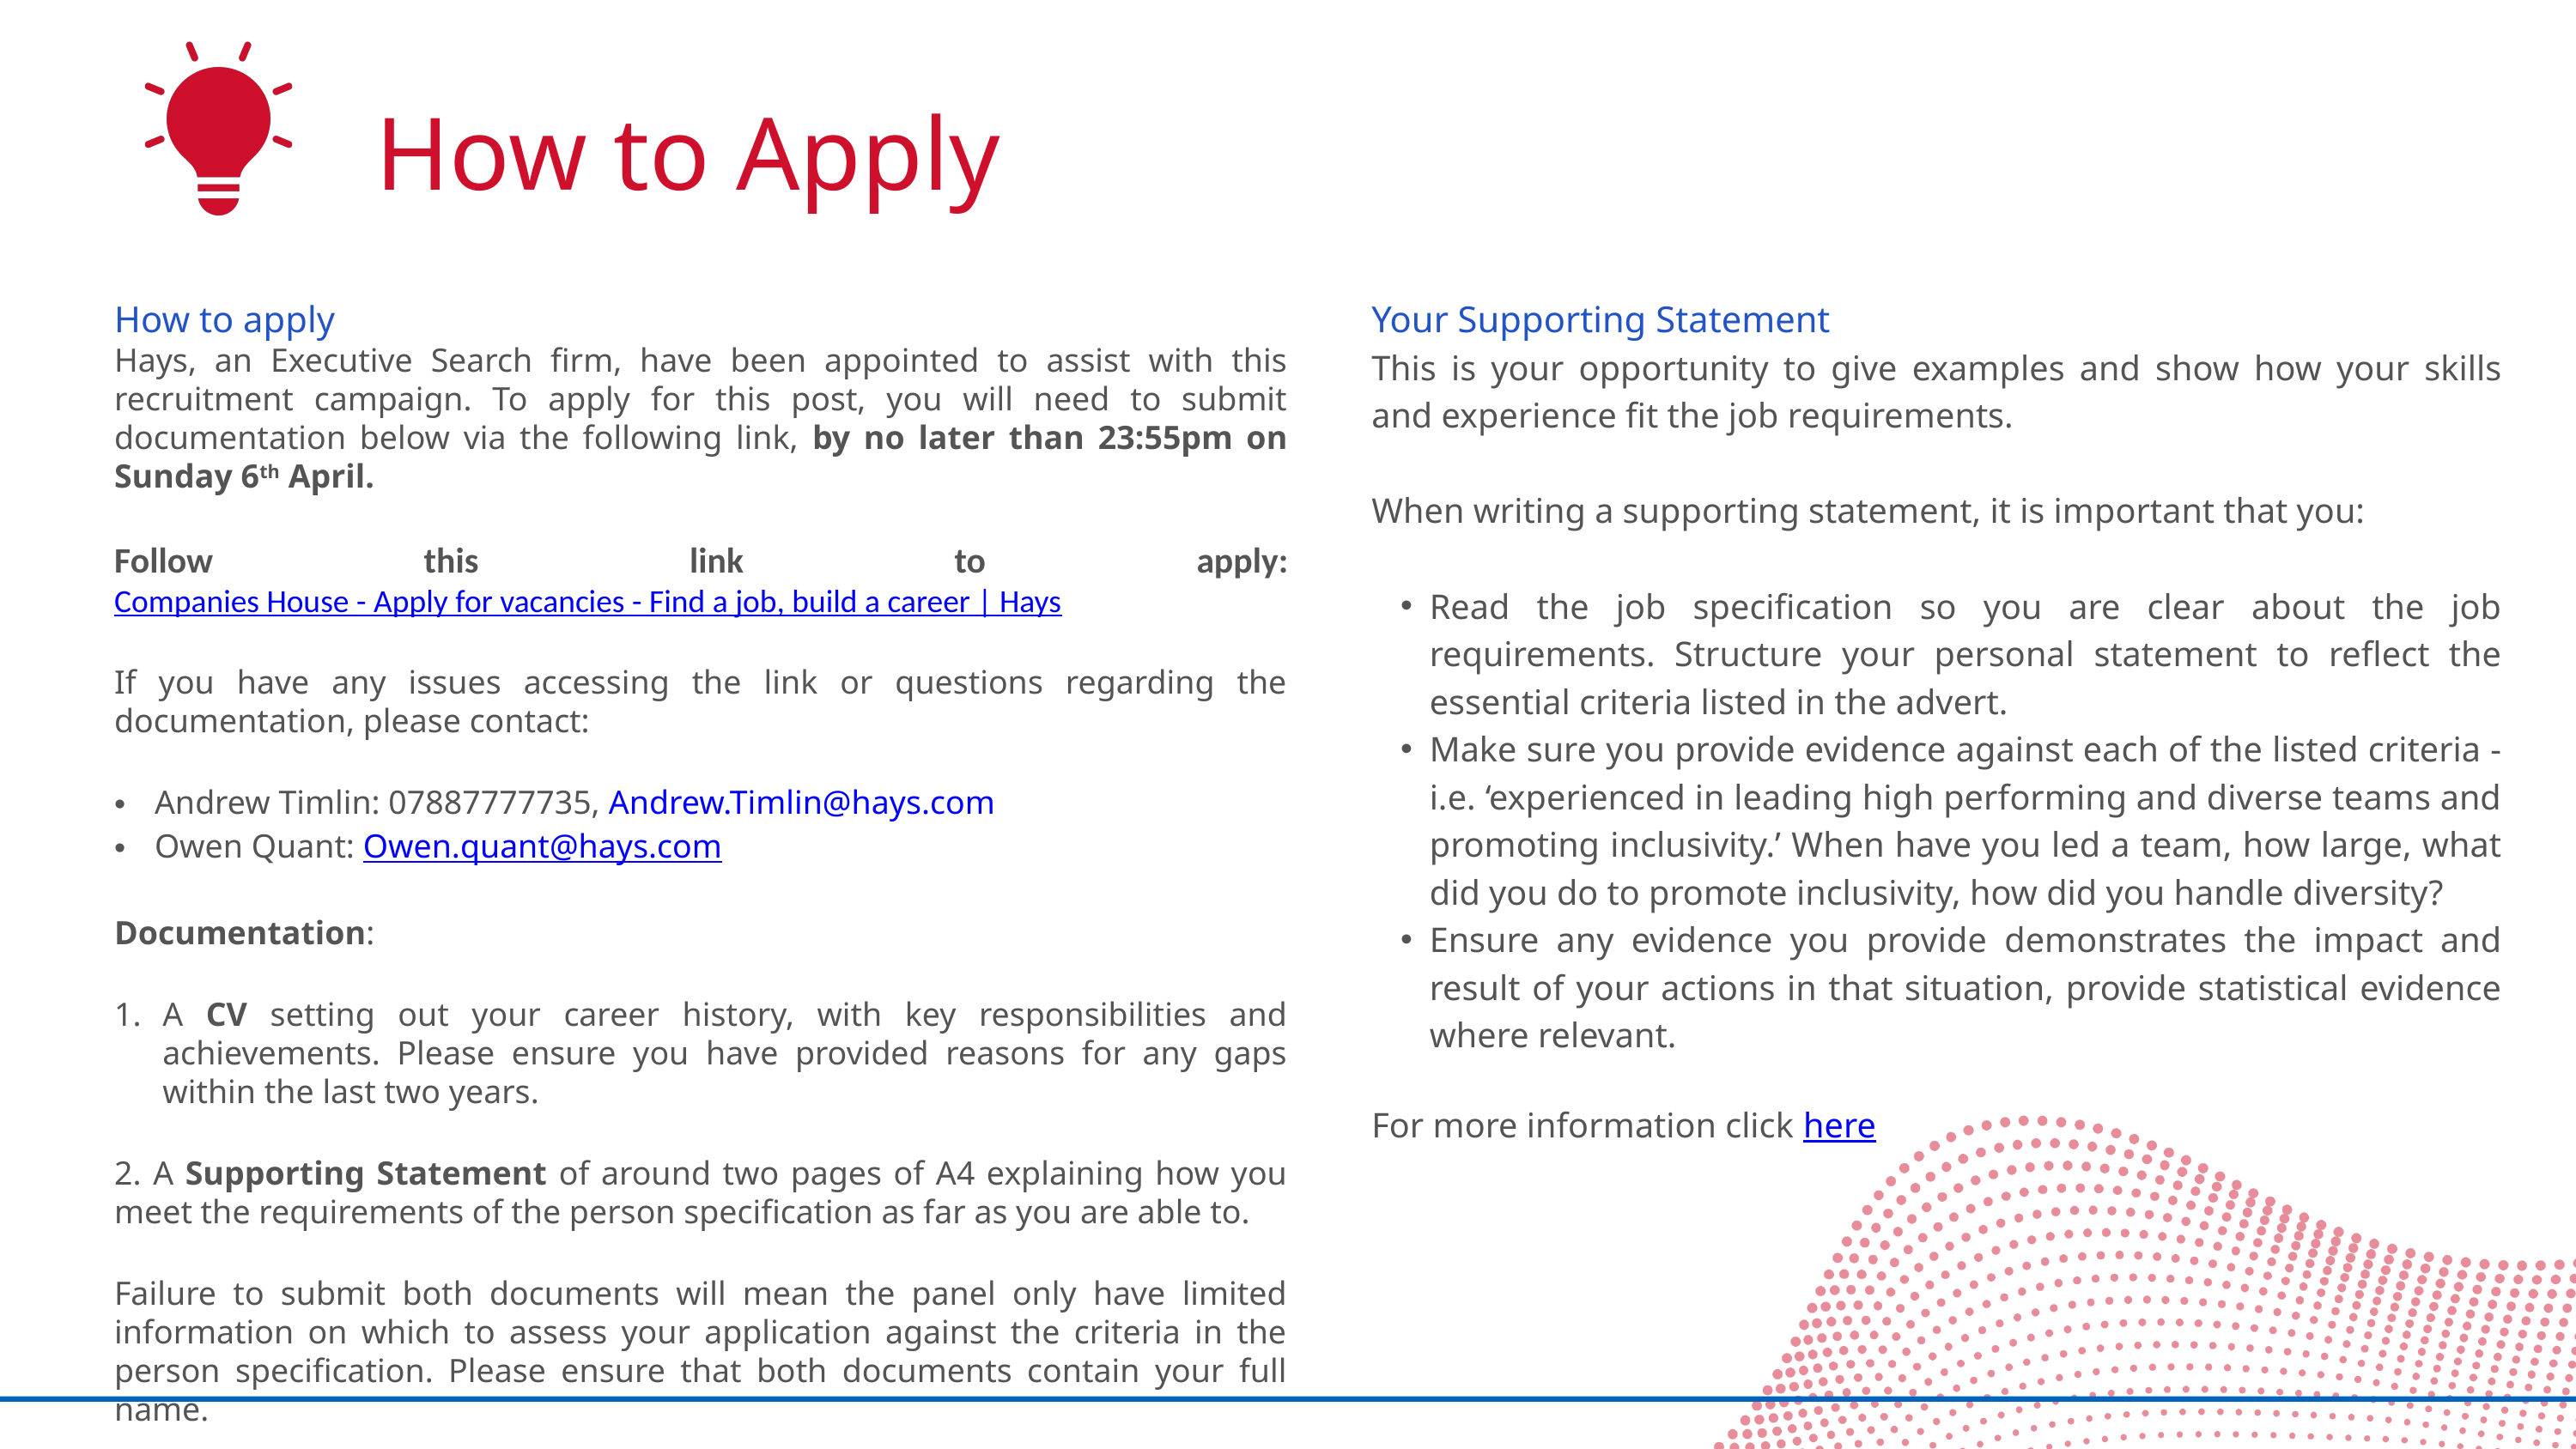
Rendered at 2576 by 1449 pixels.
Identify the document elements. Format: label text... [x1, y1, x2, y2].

text_box Your Supporting Statement This is your opportunity to give examples and show how your skills and experience fit the job requirements. When writing a supporting statement, it is important that you: Read the job specification so you are clear about the job requirements. Structure your personal statement to reflect the essential criteria listed in the advert. Make sure you provide evidence against each of the listed criteria - i.e. ‘experienced in leading high performing and diverse teams and promoting inclusivity.’ When have you led a team, how large, what did you do to promote inclusivity, how did you handle diversity? Ensure any evidence you provide demonstrates the impact and result of your actions in that situation, provide statistical evidence where relevant. For more information click here [1371, 292, 2504, 1150]
text_box [1592, 1025, 2576, 1398]
text_box [144, 41, 293, 215]
text_box How to apply​​ Hays, an Executive Search firm, have been appointed to assist with this recruitment campaign. To apply for this post, you will need to submit documentation below via the following link, by no later than 23:55pm on Sunday 6th April. Follow this link to apply: Companies House - Apply for vacancies - Find a job, build a career | Hays If you have any issues accessing the link or questions regarding the documentation, please contact:​ Andrew Timlin: 07887777735, Andrew.Timlin@hays.com Owen Quant: Owen.quant@hays.com Documentation:​ A CV setting out your career history, with key responsibilities and achievements. Please ensure you have provided reasons for any gaps within the last two years.​ 2. A Supporting Statement of around two pages of A4 explaining how you meet the requirements of the person specification as far as you are able to.​ Failure to submit both documents will mean the panel only have limited information on which to assess your application against the criteria in the person specification. Please ensure that both documents contain your full name. [114, 292, 1288, 1449]
text_box [1592, 1399, 2576, 1449]
text_box How to Apply [375, 70, 1787, 211]
